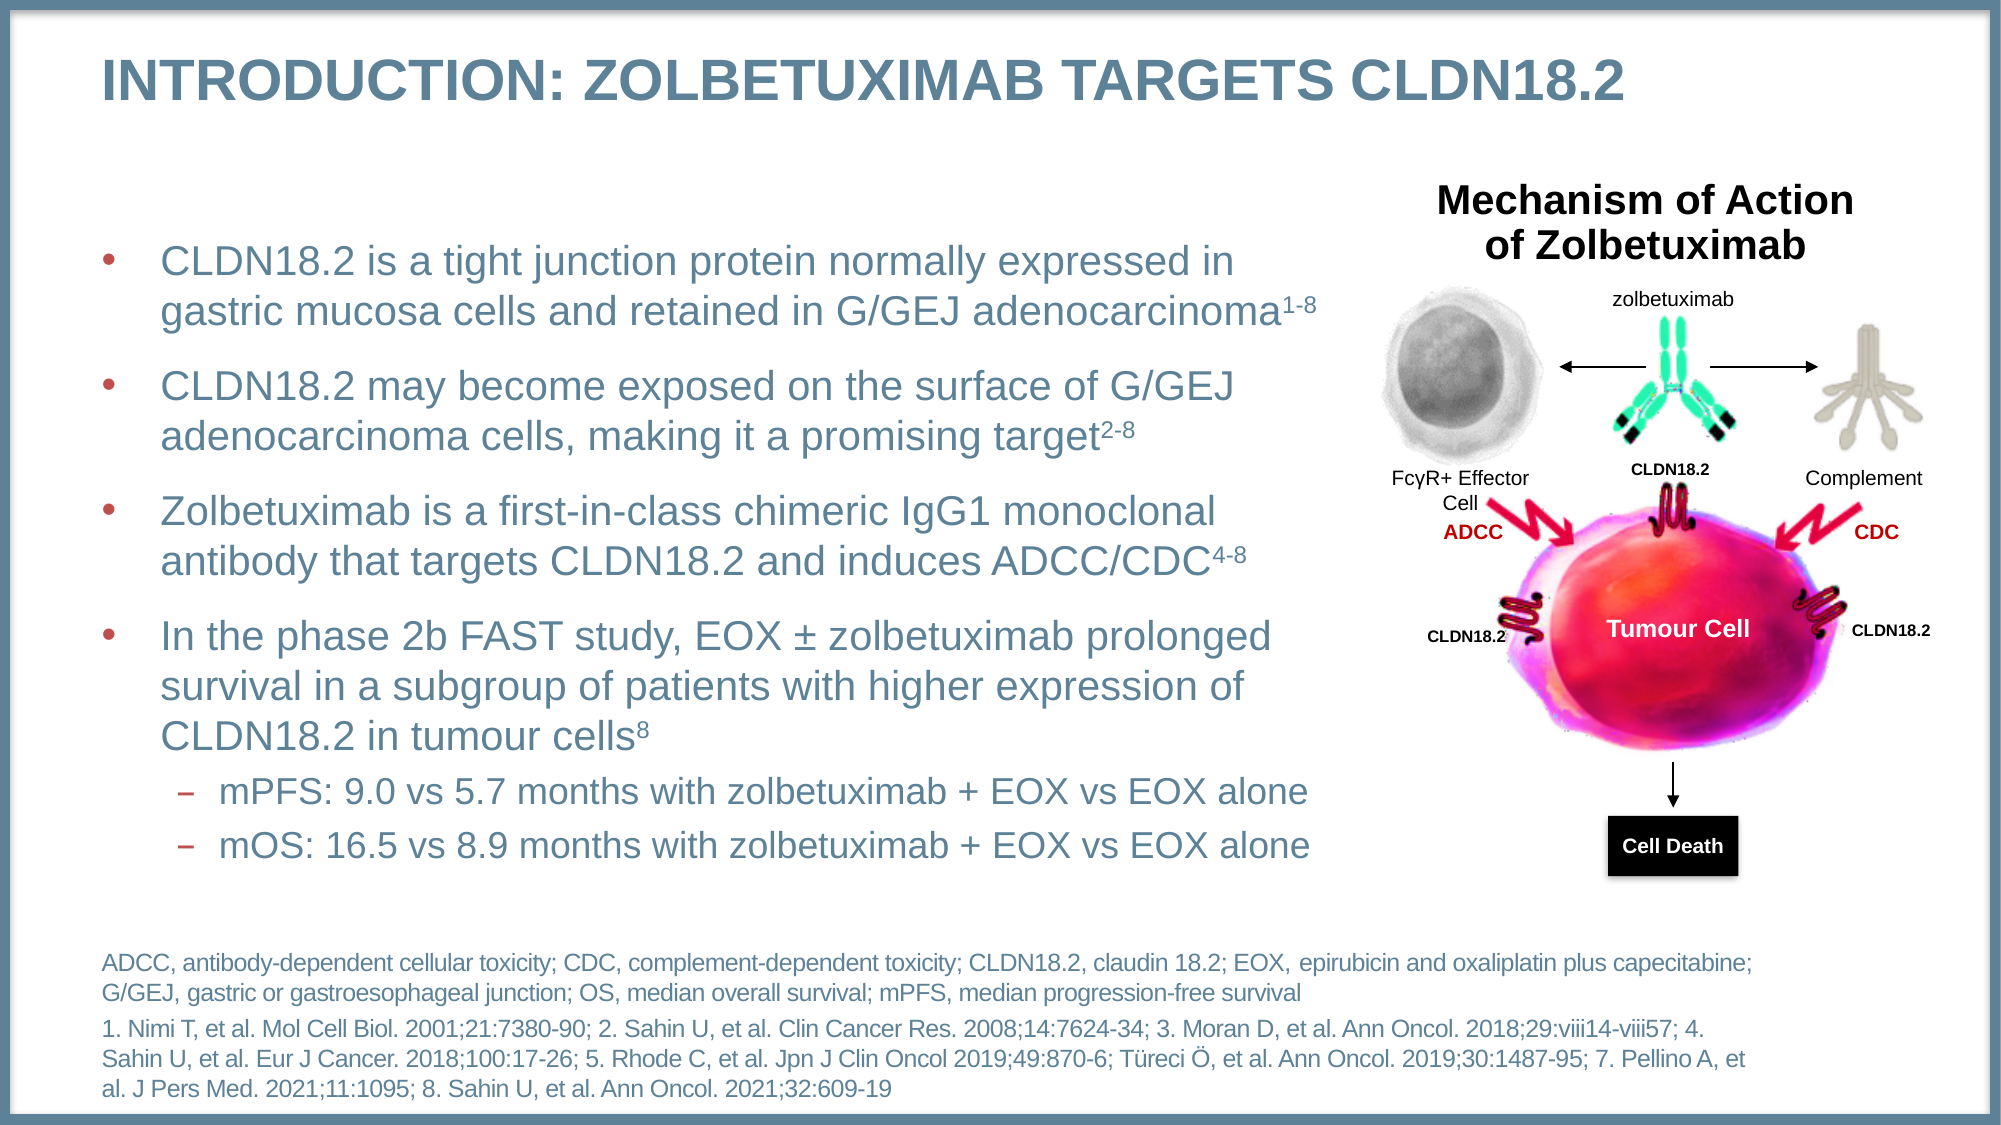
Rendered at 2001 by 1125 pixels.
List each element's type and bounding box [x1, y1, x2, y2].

text_box [1389, 617, 1480, 653]
text_box [1574, 815, 1773, 877]
text_box [1868, 612, 1969, 648]
picture [1480, 479, 1868, 758]
picture [1808, 320, 1931, 456]
picture [1609, 309, 1743, 451]
list [101, 1042, 1772, 1103]
text_box [1361, 163, 1930, 319]
text_box [1868, 511, 1976, 551]
picture [1368, 280, 1558, 469]
list [101, 233, 1358, 977]
title [101, 42, 1900, 185]
text_box [1604, 451, 1737, 479]
text_box [1361, 457, 1560, 551]
text_box [1765, 457, 1963, 498]
